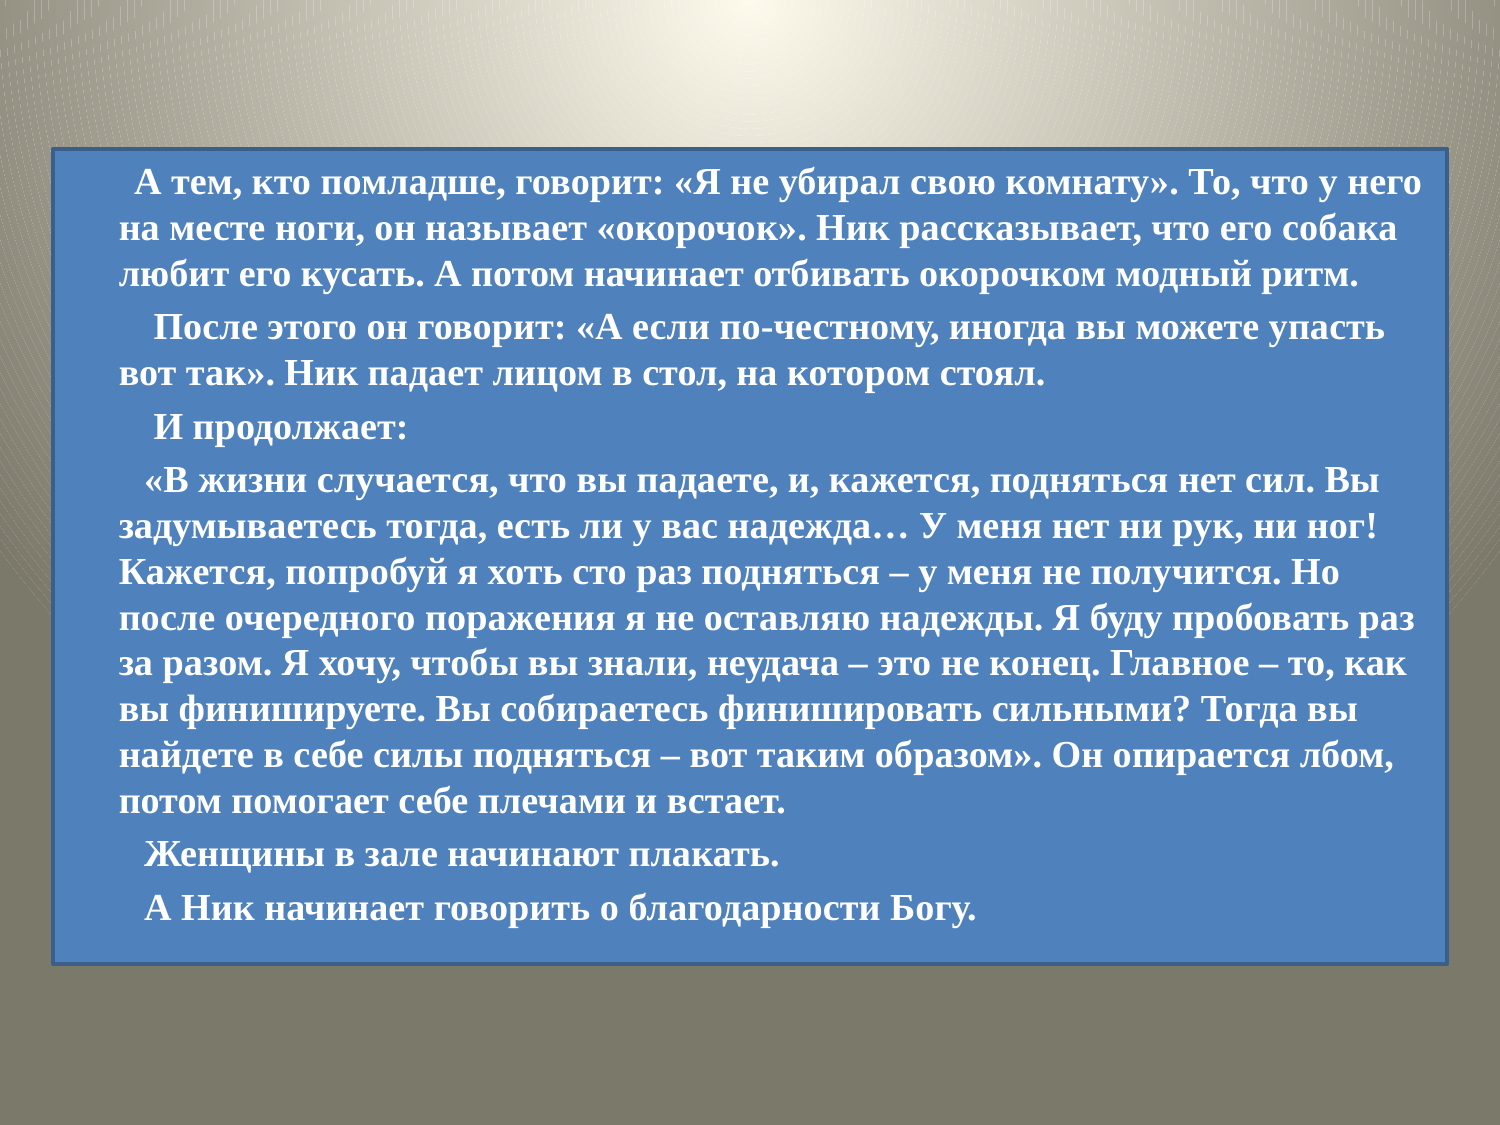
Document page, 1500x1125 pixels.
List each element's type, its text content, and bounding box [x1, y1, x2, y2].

list А тем, кто помладше, говорит: «Я не убирал свою комнату». То, что у него на месте ноги, он называет «окорочок». Ник рассказывает, что его собака любит его кусать. А потом начинает отбивать окорочком модный ритм. После этого он говорит: «А если по-честному, иногда вы можете упасть вот так». Ник падает лицом в стол, на котором стоял. И продолжает: «В жизни случается, что вы падаете, и, кажется, подняться нет сил. Вы задумываетесь тогда, есть ли у вас надежда… У меня нет ни рук, ни ног! Кажется, попробуй я хоть сто раз подняться – у меня не получится. Но после очередного поражения я не оставляю надежды. Я буду пробовать раз за разом. Я хочу, чтобы вы знали, неудача – это не конец. Главное – то, как вы финишируете. Вы собираетесь финишировать сильными? Тогда вы найдете в себе силы подняться – вот таким образом». Он опирается лбом, потом помогает себе плечами и встает. Женщины в зале начинают плакать. А Ник начинает говорить о благодарности Богу. [51, 147, 1449, 966]
